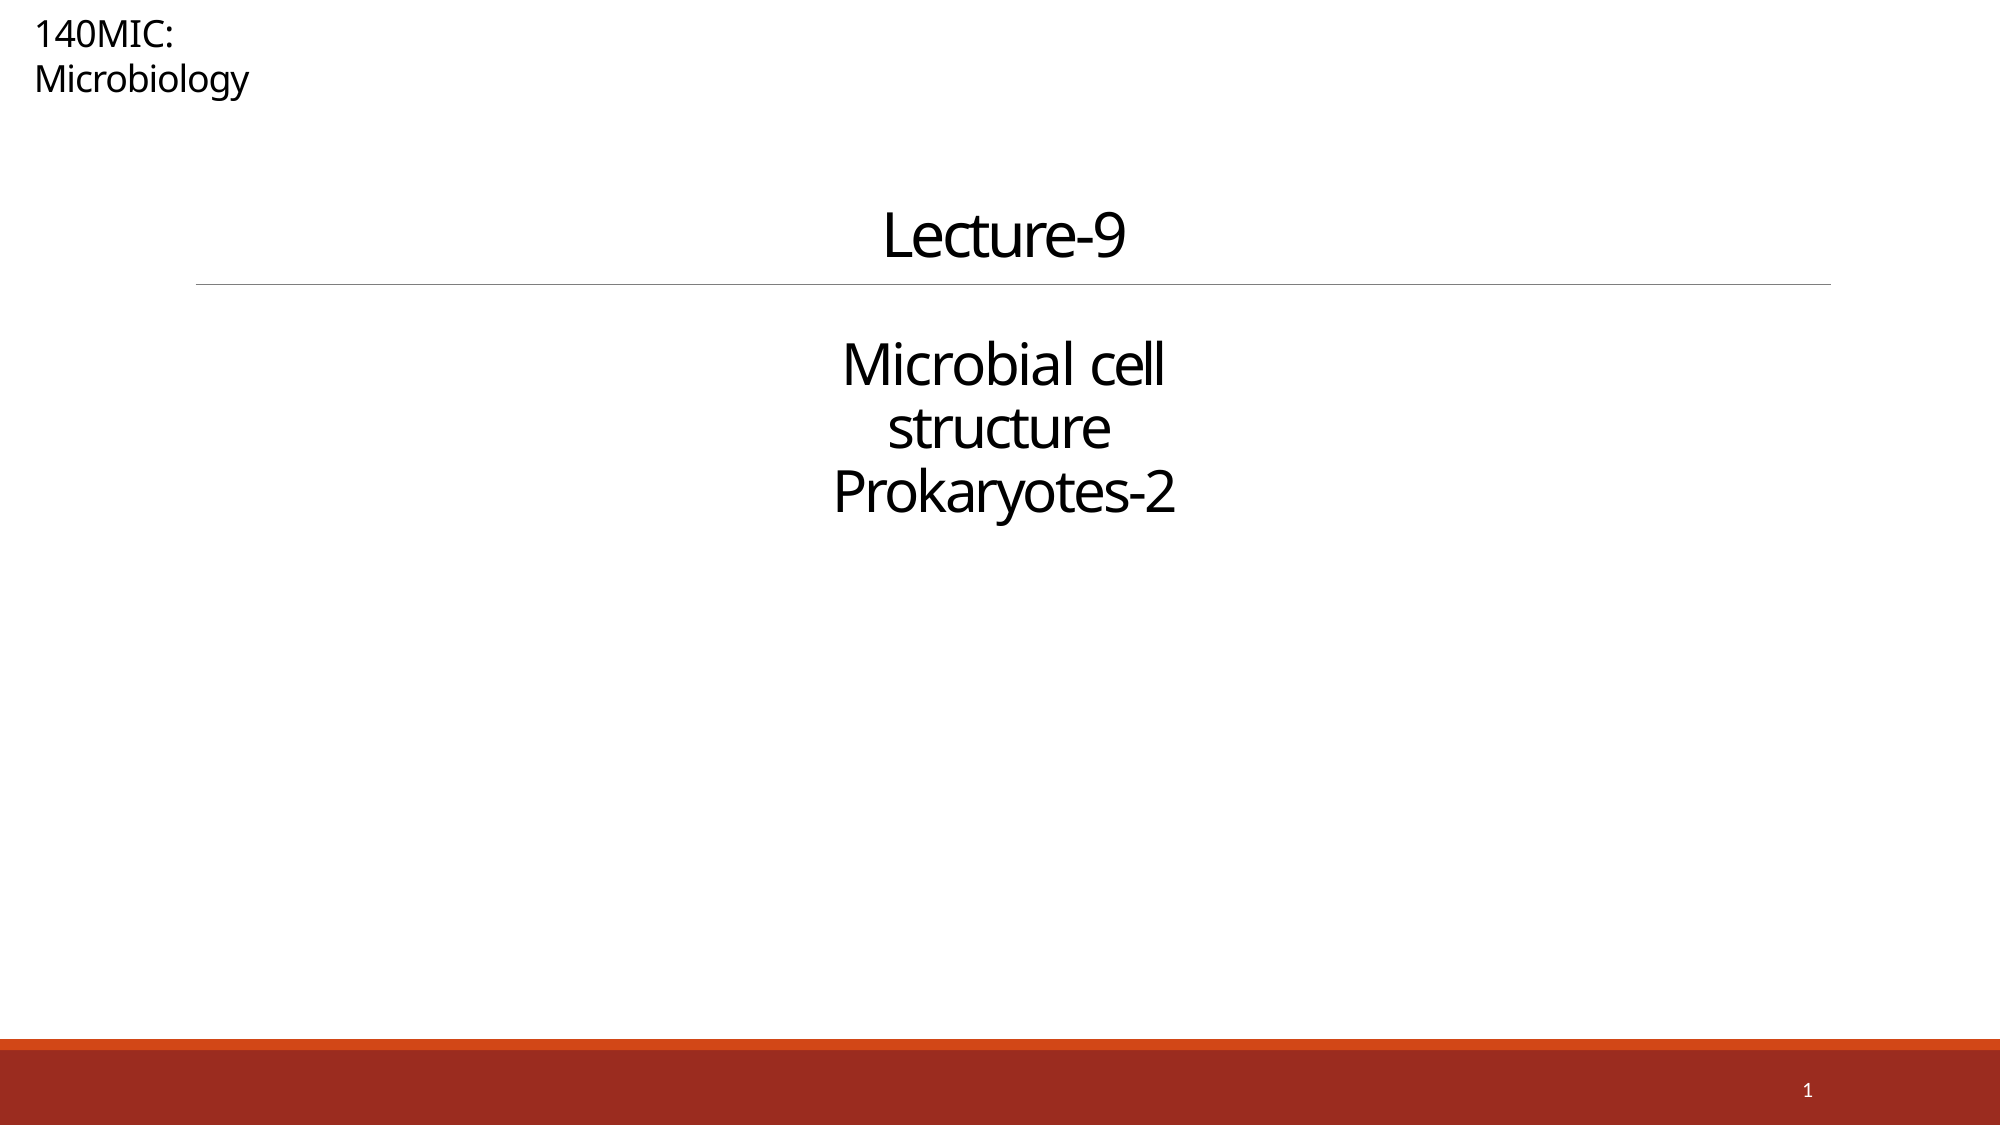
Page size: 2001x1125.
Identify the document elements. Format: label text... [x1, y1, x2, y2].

text_box Lecture-9 Microbial cell structure Prokaryotes-2 [732, 192, 1276, 524]
text_box 140MIC: Microbiology [31, 8, 370, 101]
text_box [0, 1038, 2000, 1125]
